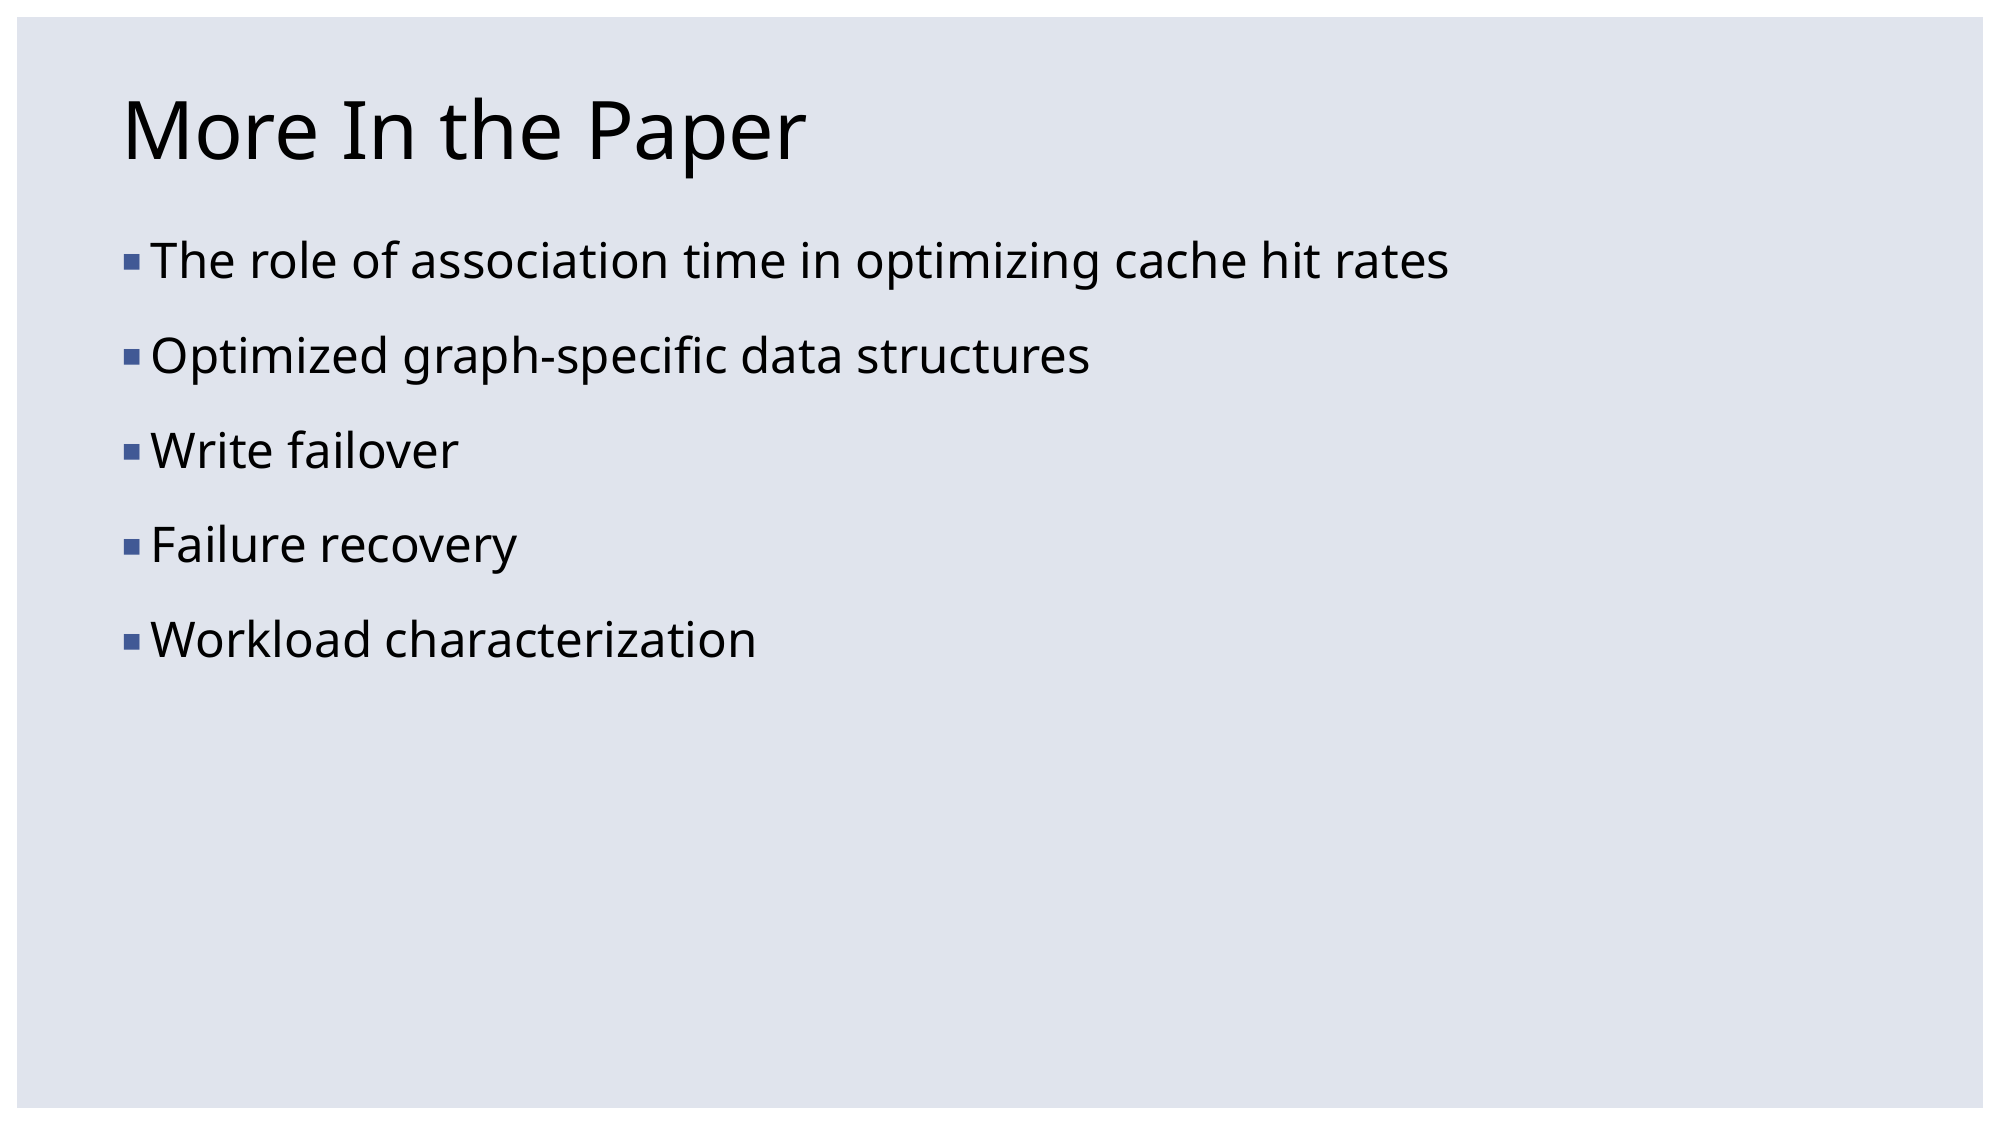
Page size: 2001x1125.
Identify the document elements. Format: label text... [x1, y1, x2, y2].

list The role of association time in optimizing cache hit rates Optimized graph-specific data structures Write failover Failure recovery Workload characterization [121, 223, 1877, 1048]
title More In the Paper [121, 89, 1877, 182]
